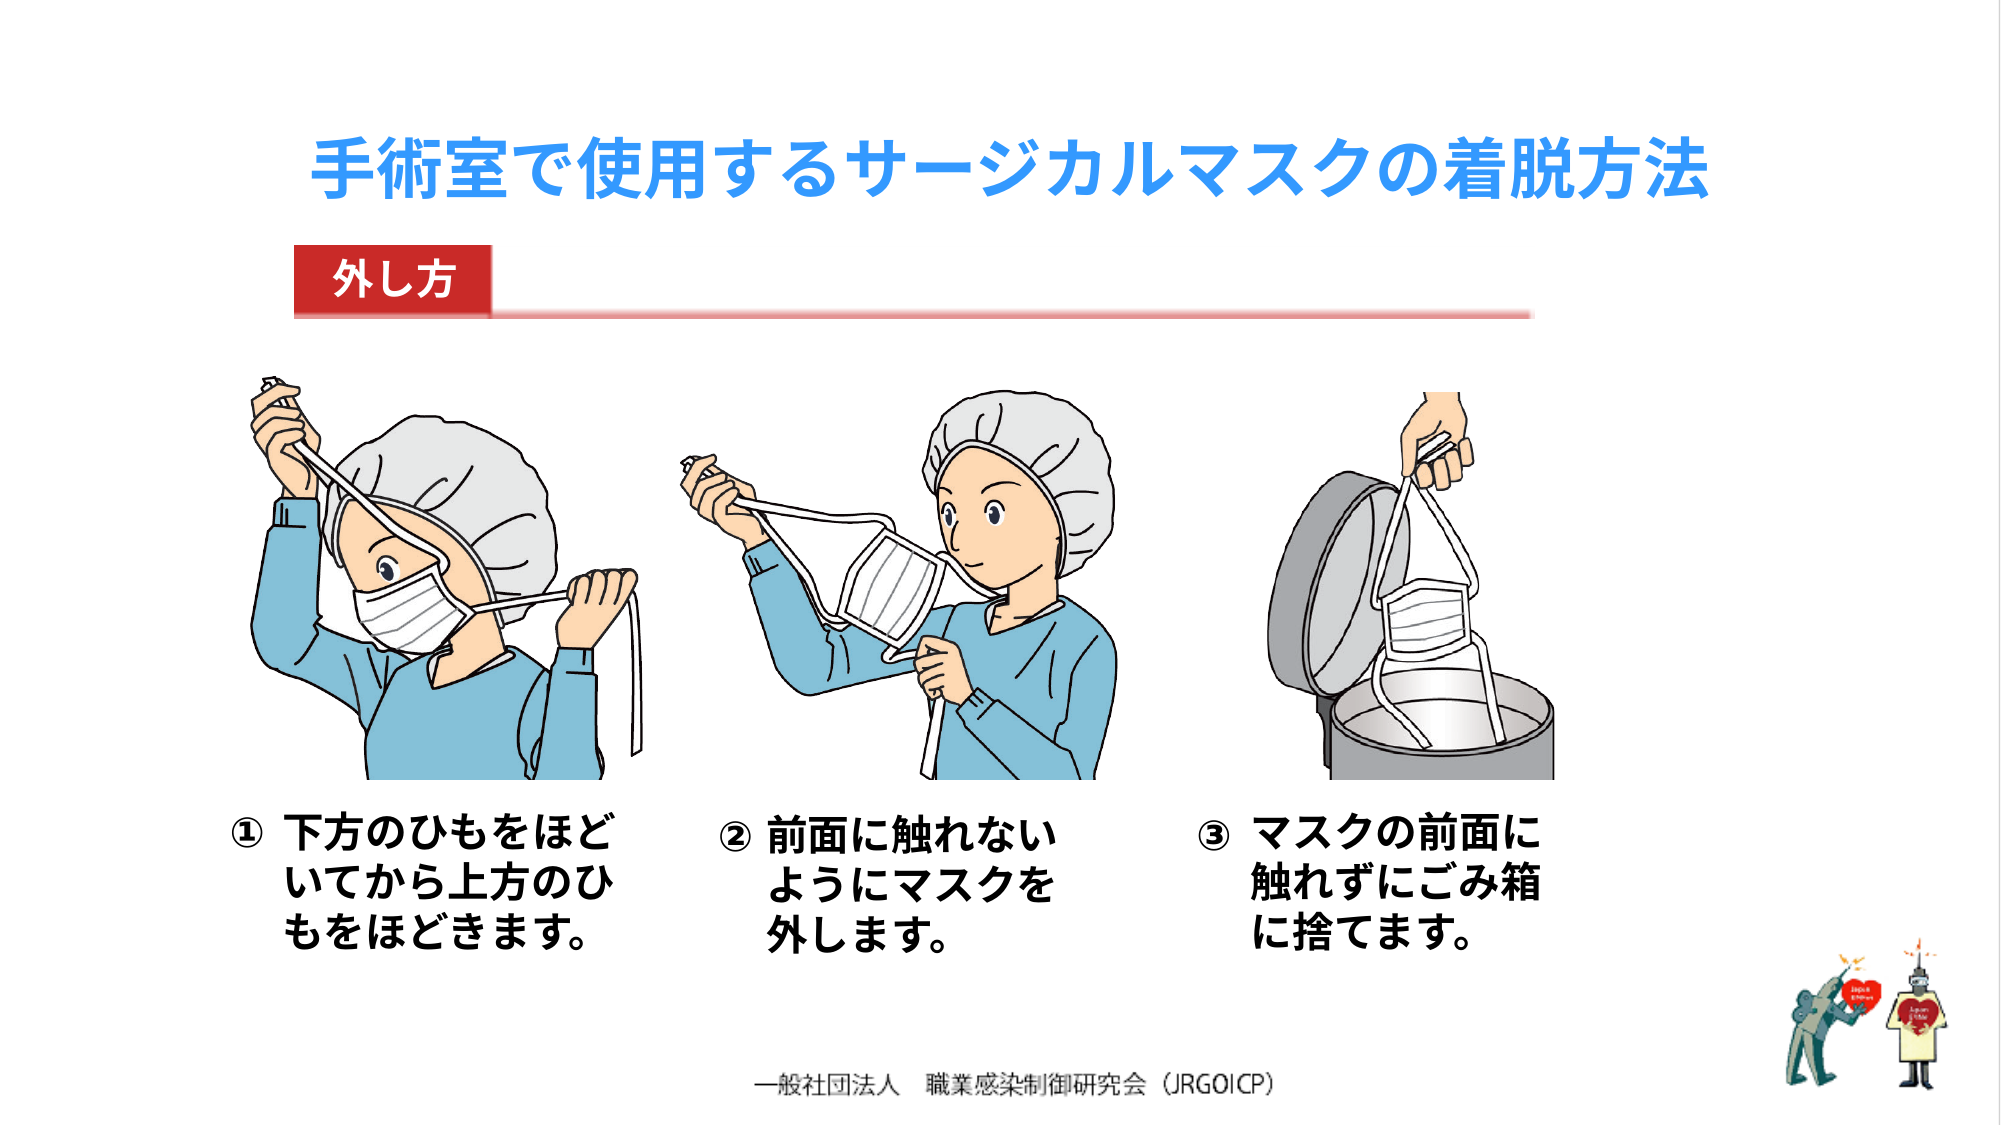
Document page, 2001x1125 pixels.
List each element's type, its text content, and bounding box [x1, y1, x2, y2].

text_box 下方のひもをほどいてから上方のひもをほどきます。 [267, 798, 658, 964]
text_box [1259, 392, 1571, 780]
text_box [657, 325, 1161, 780]
text_box ③ [1181, 801, 1291, 867]
text_box ① [214, 798, 324, 864]
text_box [214, 354, 657, 780]
text_box 手術室で使用するサージカルマスクの着脱方法 [294, 118, 1768, 214]
picture [0, 0, 2001, 1125]
text_box 前面に触れないようにマスクを外します。 [751, 801, 1106, 967]
text_box ② [703, 801, 812, 867]
text_box マスクの前面に触れずにごみ箱に捨てます。 [1235, 798, 1591, 964]
